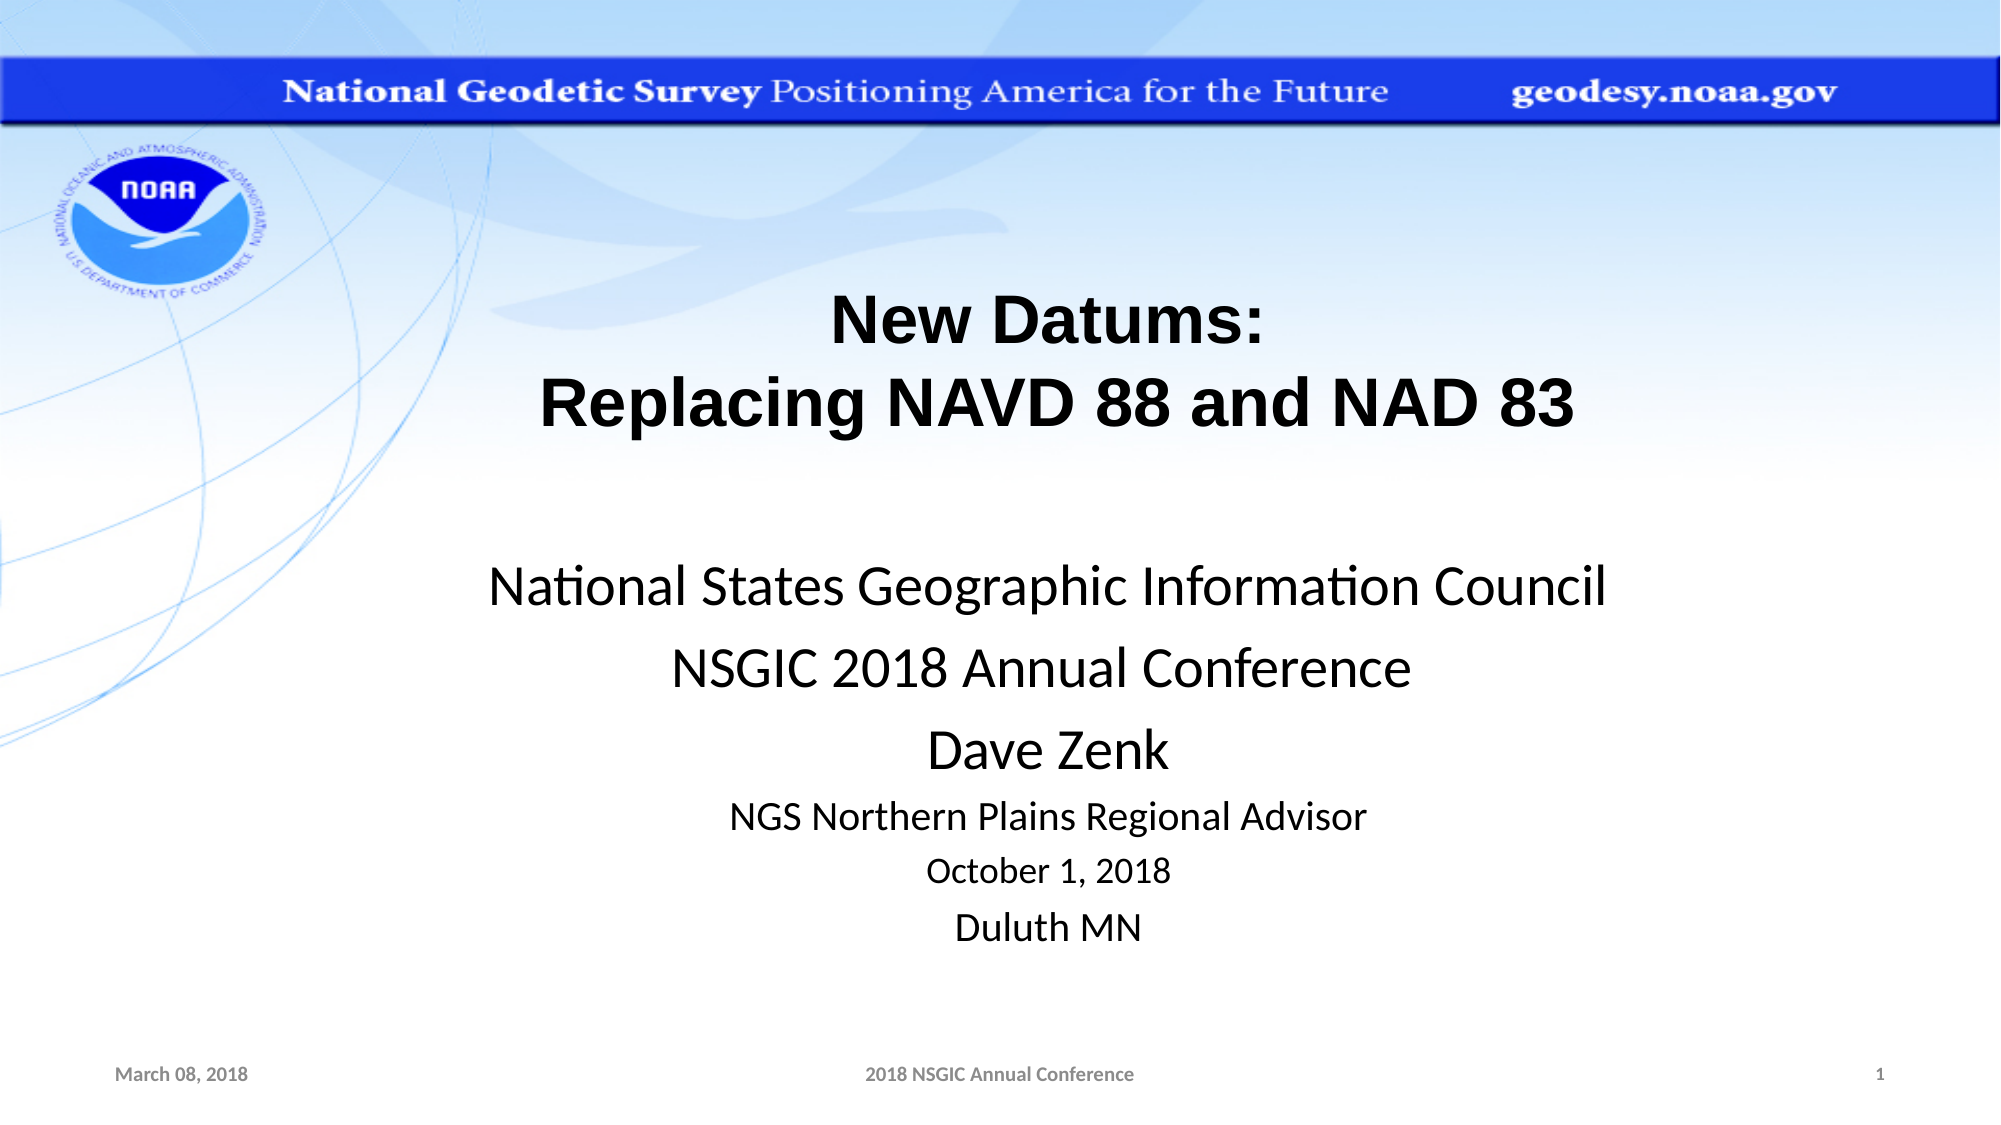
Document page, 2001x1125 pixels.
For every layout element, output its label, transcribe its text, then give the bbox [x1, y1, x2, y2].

text_box New Datums: Replacing NAVD 88 and NAD 83 [430, 241, 1668, 474]
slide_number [99, 1042, 567, 1103]
slide_number 1 [1433, 1042, 1900, 1103]
text_box National States Geographic Information Council NSGIC 2018 Annual Conference Dave Zenk NGS Northern Plains Regional Advisor October 1, 2018 Duluth MN [473, 539, 1624, 958]
footer 2018 NSGIC Annual Conference [683, 1042, 1317, 1103]
picture [0, 0, 2001, 1125]
